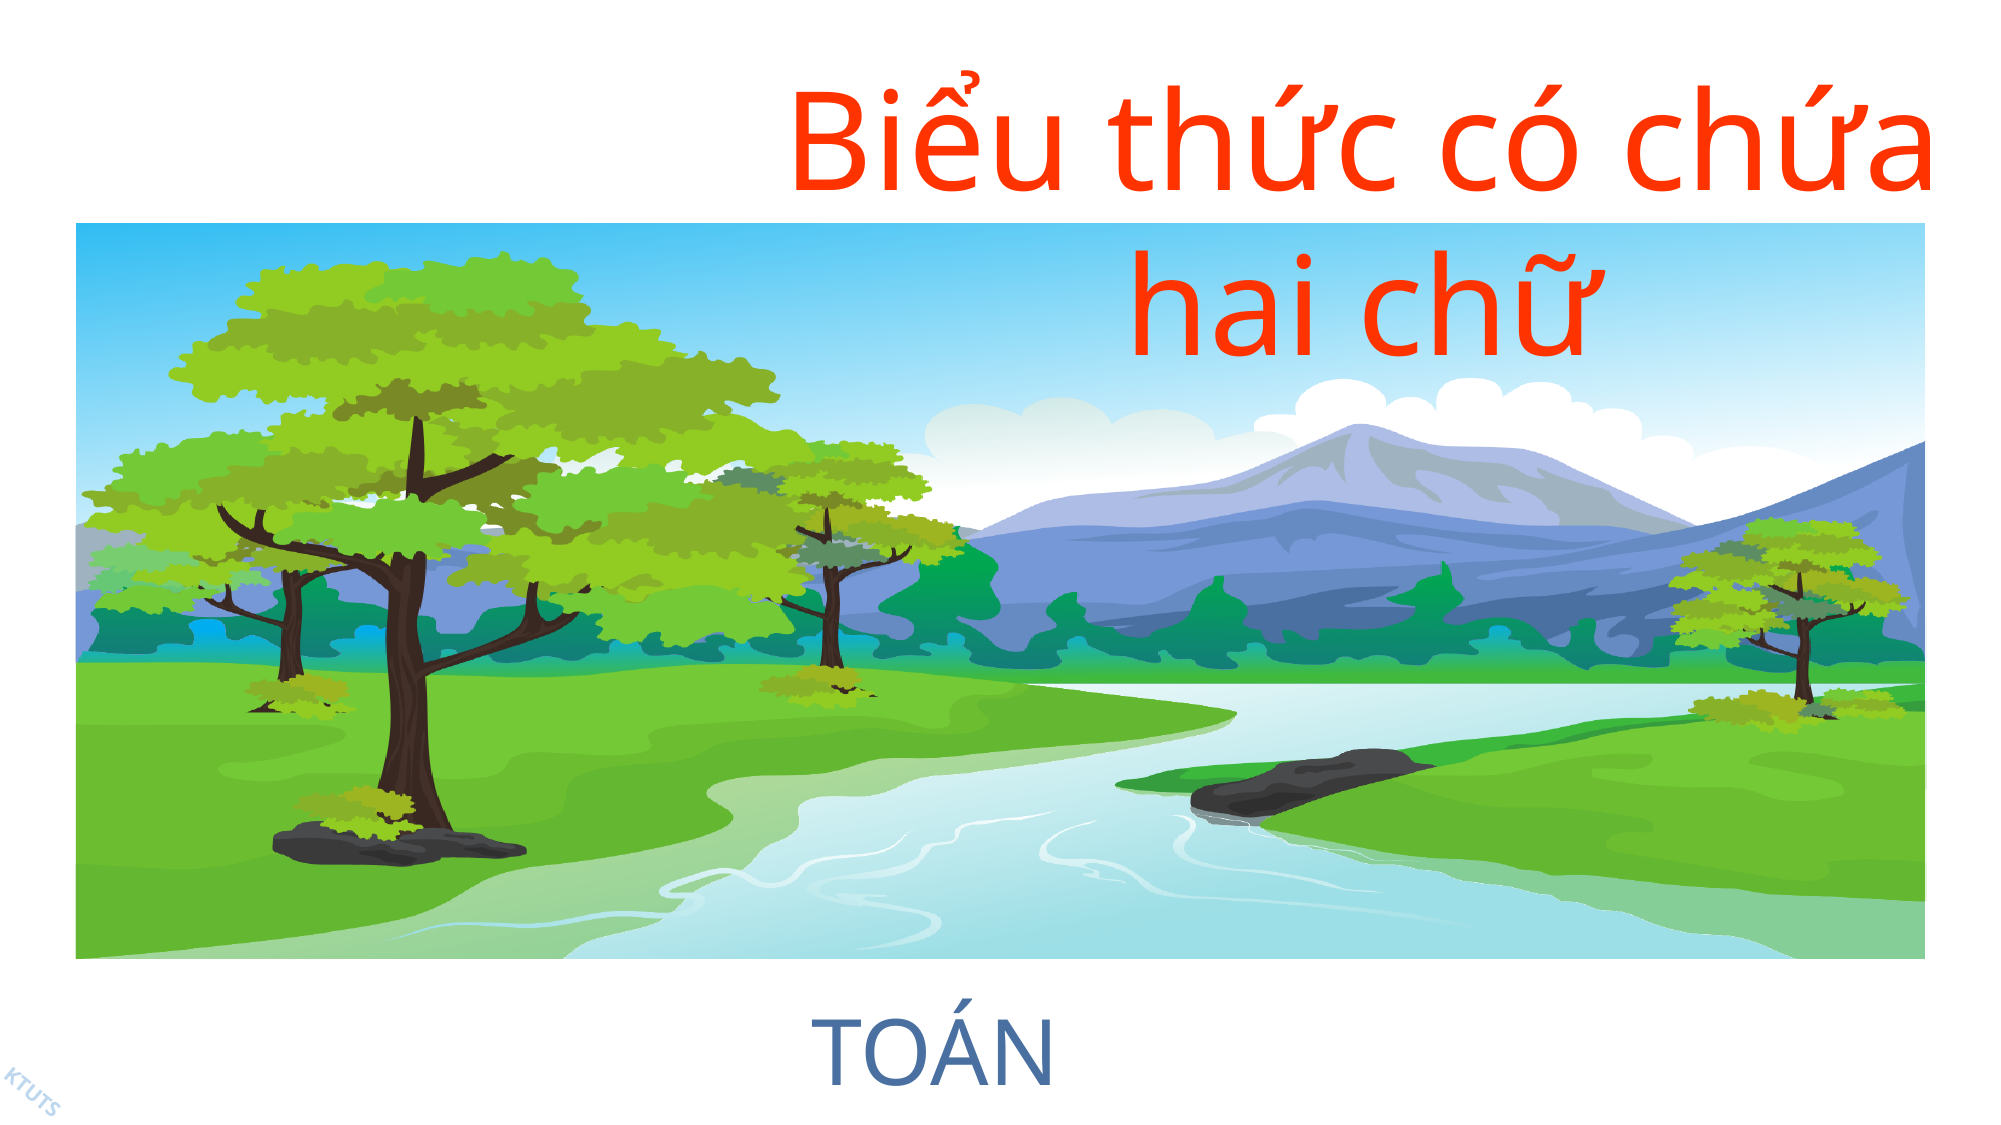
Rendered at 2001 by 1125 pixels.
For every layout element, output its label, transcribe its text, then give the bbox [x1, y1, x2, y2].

picture [0, 0, 2001, 1125]
list Biểu thức có chứa hai chữ [726, 45, 2000, 180]
title TOÁN [796, 947, 1280, 1125]
